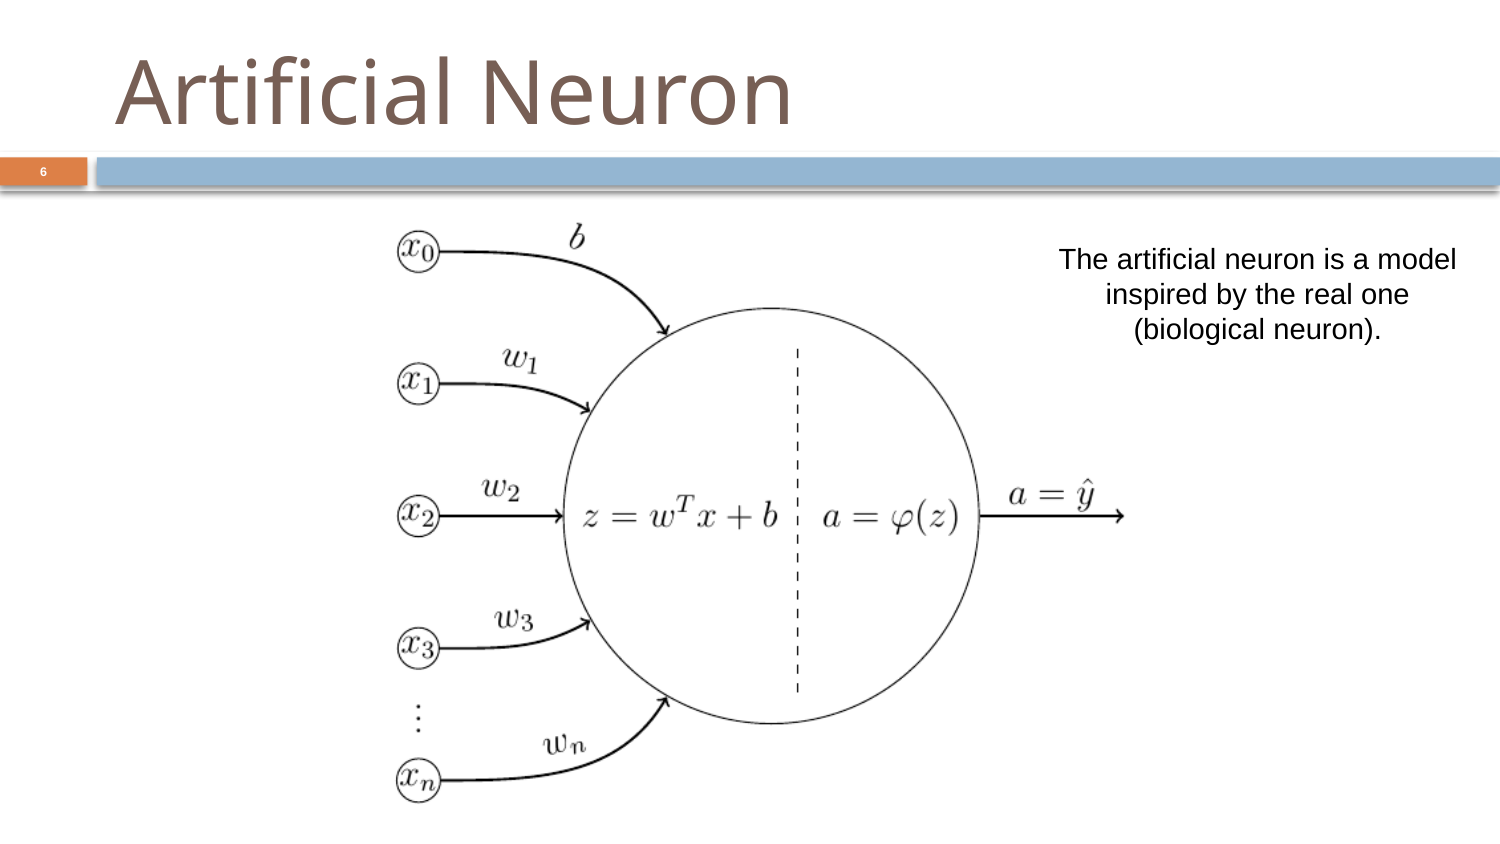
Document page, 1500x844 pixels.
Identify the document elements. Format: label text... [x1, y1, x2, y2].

title Artificial Neuron [100, 28, 1438, 150]
picture [383, 207, 1133, 812]
slide_number 6 [0, 156, 88, 187]
text_box The artificial neuron is a model inspired by the real one (biological neuron). [1138, 232, 1483, 353]
